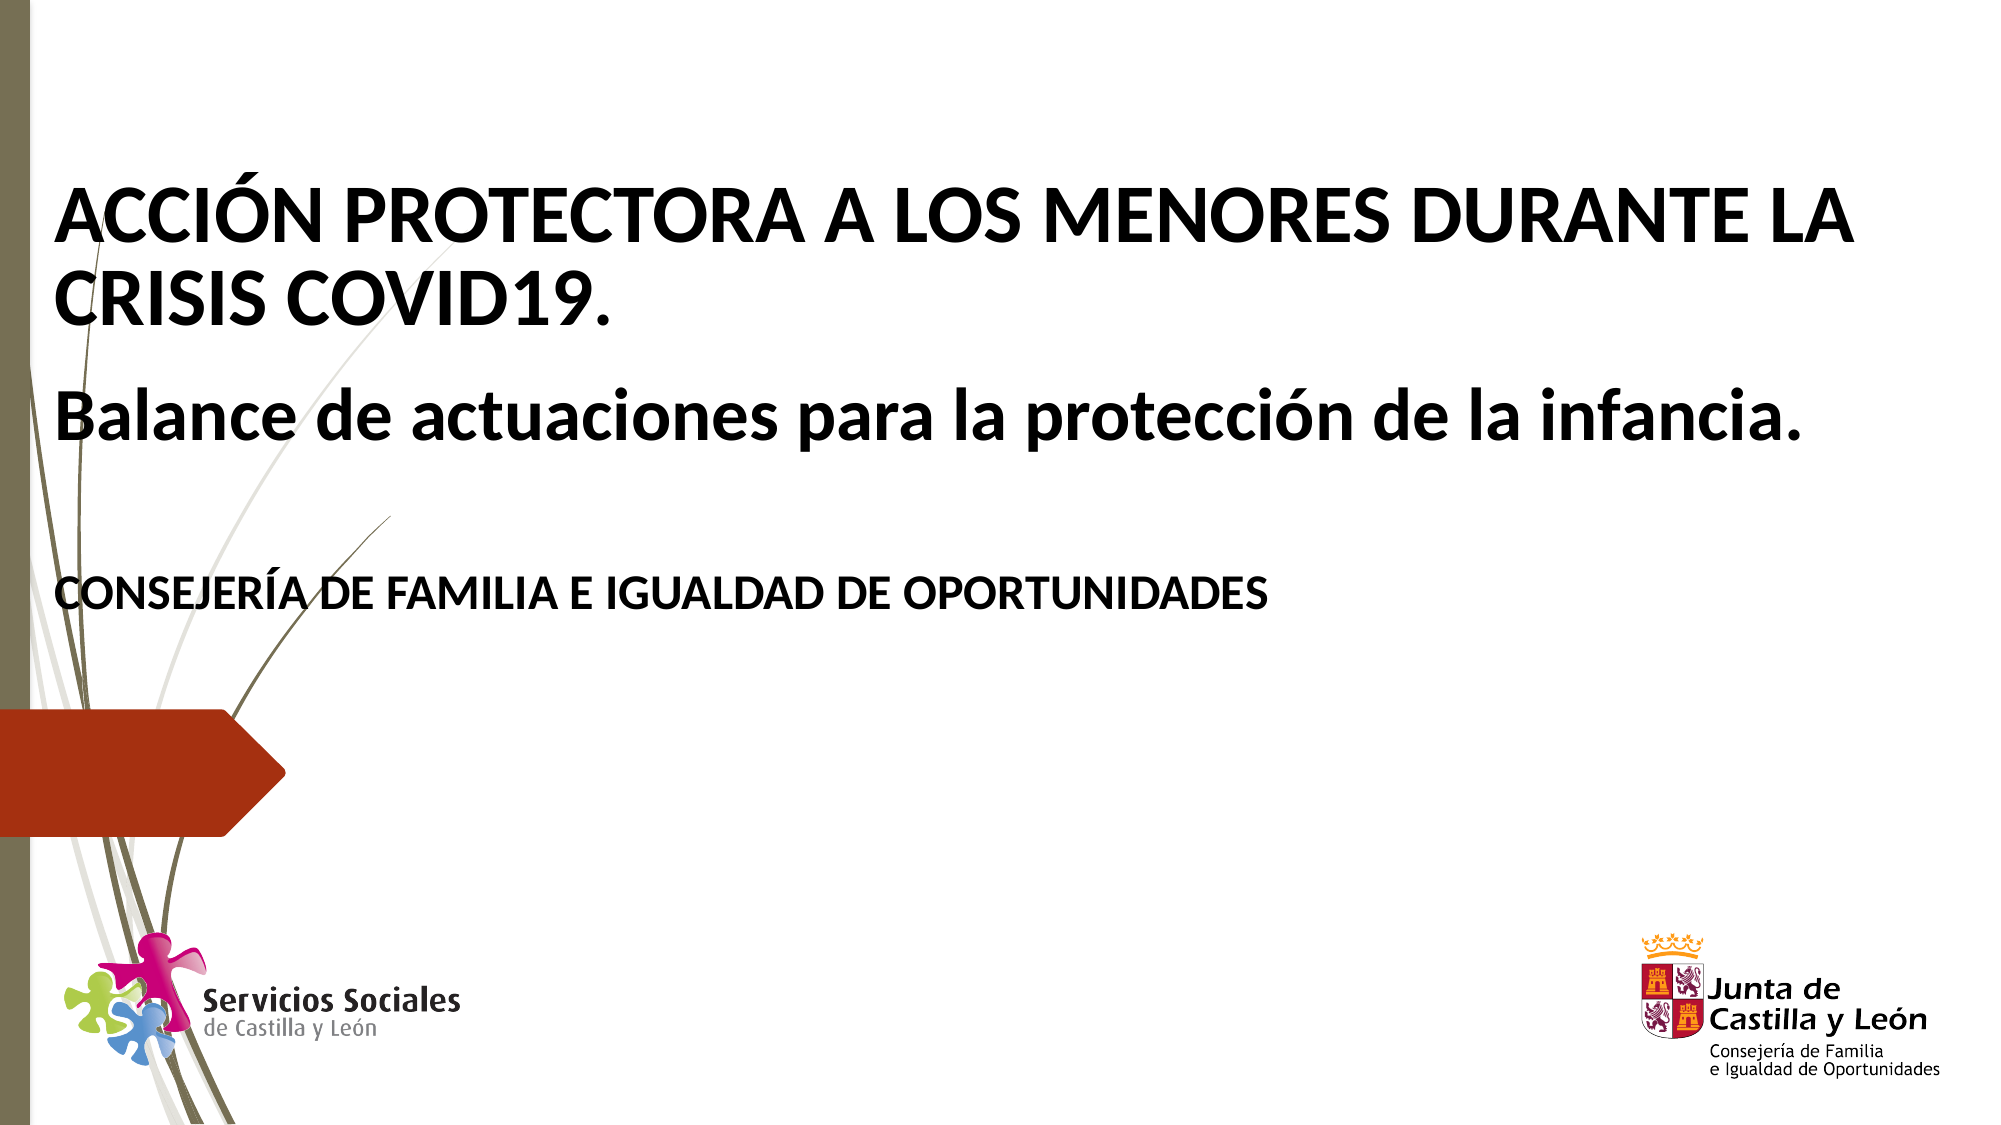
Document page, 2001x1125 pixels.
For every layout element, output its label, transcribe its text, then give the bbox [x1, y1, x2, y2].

picture [1640, 931, 1940, 1079]
text_box ACCIÓN PROTECTORA A LOS MENORES DURANTE LA CRISIS COVID19. Balance de actuaciones para la protección de la infancia. CONSEJERÍA DE FAMILIA E IGUALDAD DE OPORTUNIDADES [39, 75, 2000, 630]
picture [64, 931, 461, 1066]
